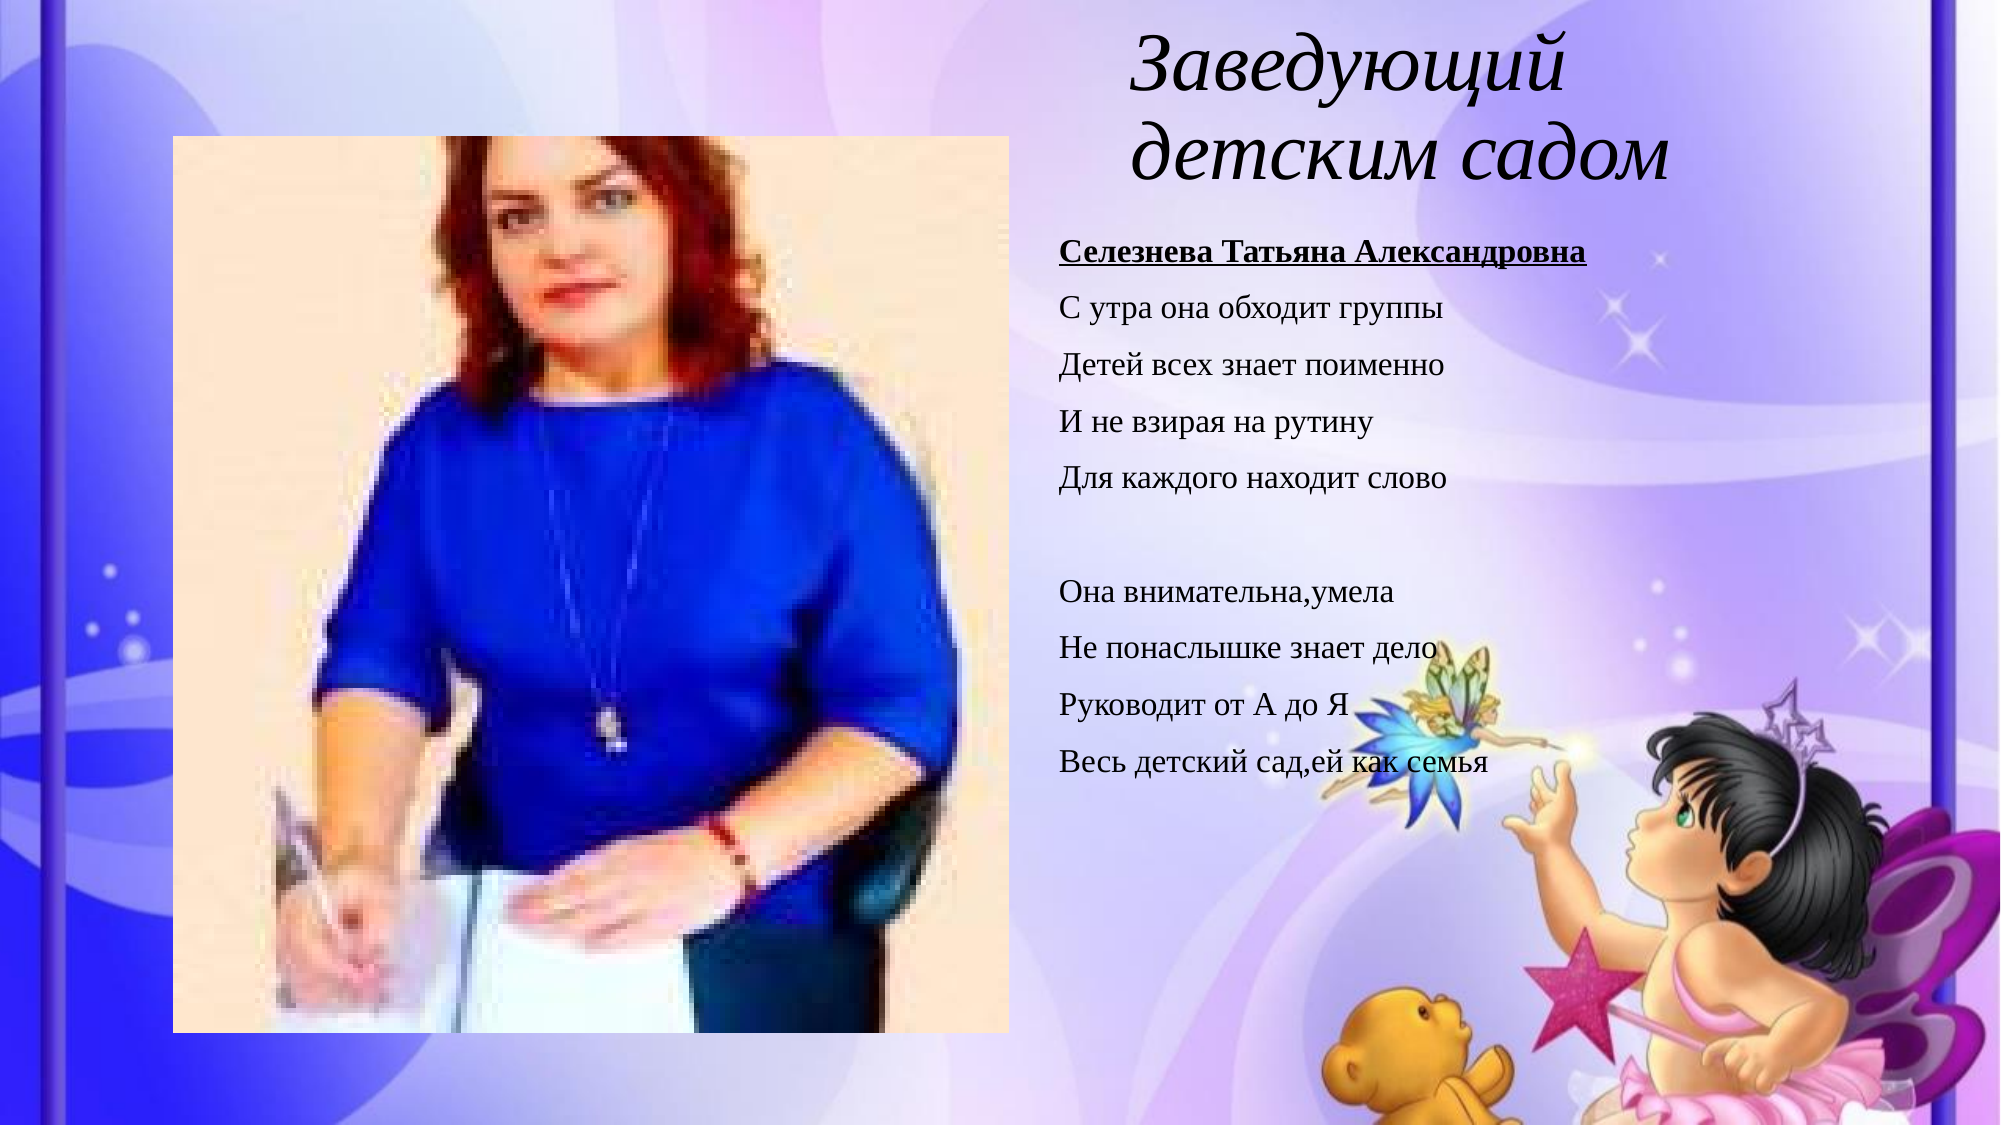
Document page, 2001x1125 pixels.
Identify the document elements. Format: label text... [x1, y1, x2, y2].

title Заведующий детским садом [1115, 0, 1761, 206]
list Селезнева Татьяна Александровна С утра она обходит группы Детей всех знает поименно И не взирая на рутину Для каждого находит слово Она внимательна,умела Не понаслышке знает дело Руководит от А до Я Весь детский сад,ей как семья [1043, 226, 1898, 1018]
picture [0, 0, 2001, 1125]
